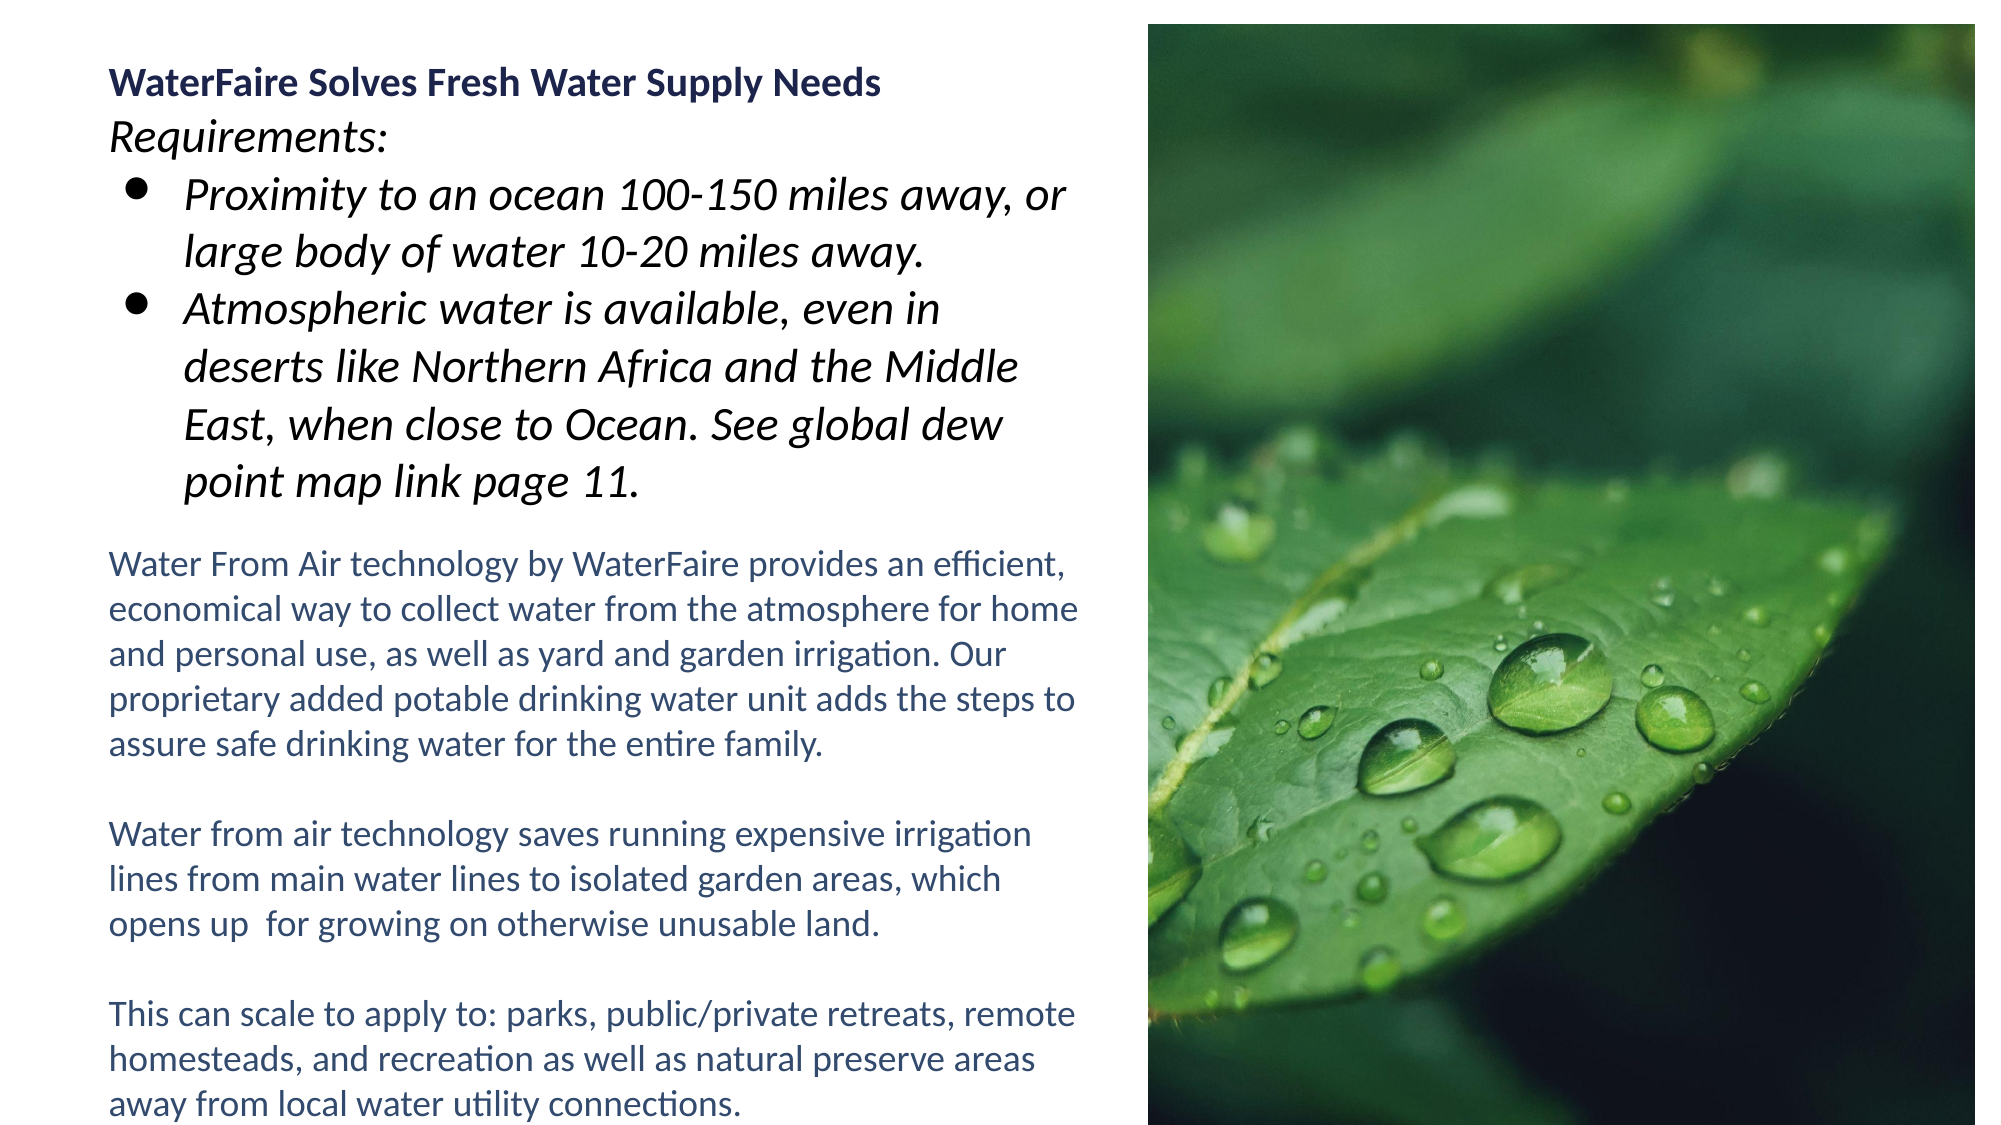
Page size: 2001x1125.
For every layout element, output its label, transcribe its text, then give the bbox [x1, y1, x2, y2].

text_box WaterFaire Solves Fresh Water Supply Needs Requirements: Proximity to an ocean 100-150 miles away, or large body of water 10-20 miles away. Atmospheric water is available, even in deserts like Northern Africa and the Middle East, when close to Ocean. See global dew point map link page 11. Water From Air technology by WaterFaire provides an efficient, economical way to collect water from the atmosphere for home and personal use, as well as yard and garden irrigation. Our proprietary added potable drinking water unit adds the steps to assure safe drinking water for the entire family. Water from air technology saves running expensive irrigation lines from main water lines to isolated garden areas, which opens up for growing on otherwise unusable land. This can scale to apply to: parks, public/private retreats, remote homesteads, and recreation as well as natural preserve areas away from local water utility connections. In Global Drought Regions or as backup for nations with inadequate reserves, WaterFaire ‘s technology assures secure water in multiple applications where needed. [93, 47, 1102, 1125]
picture [1148, 24, 1976, 1125]
